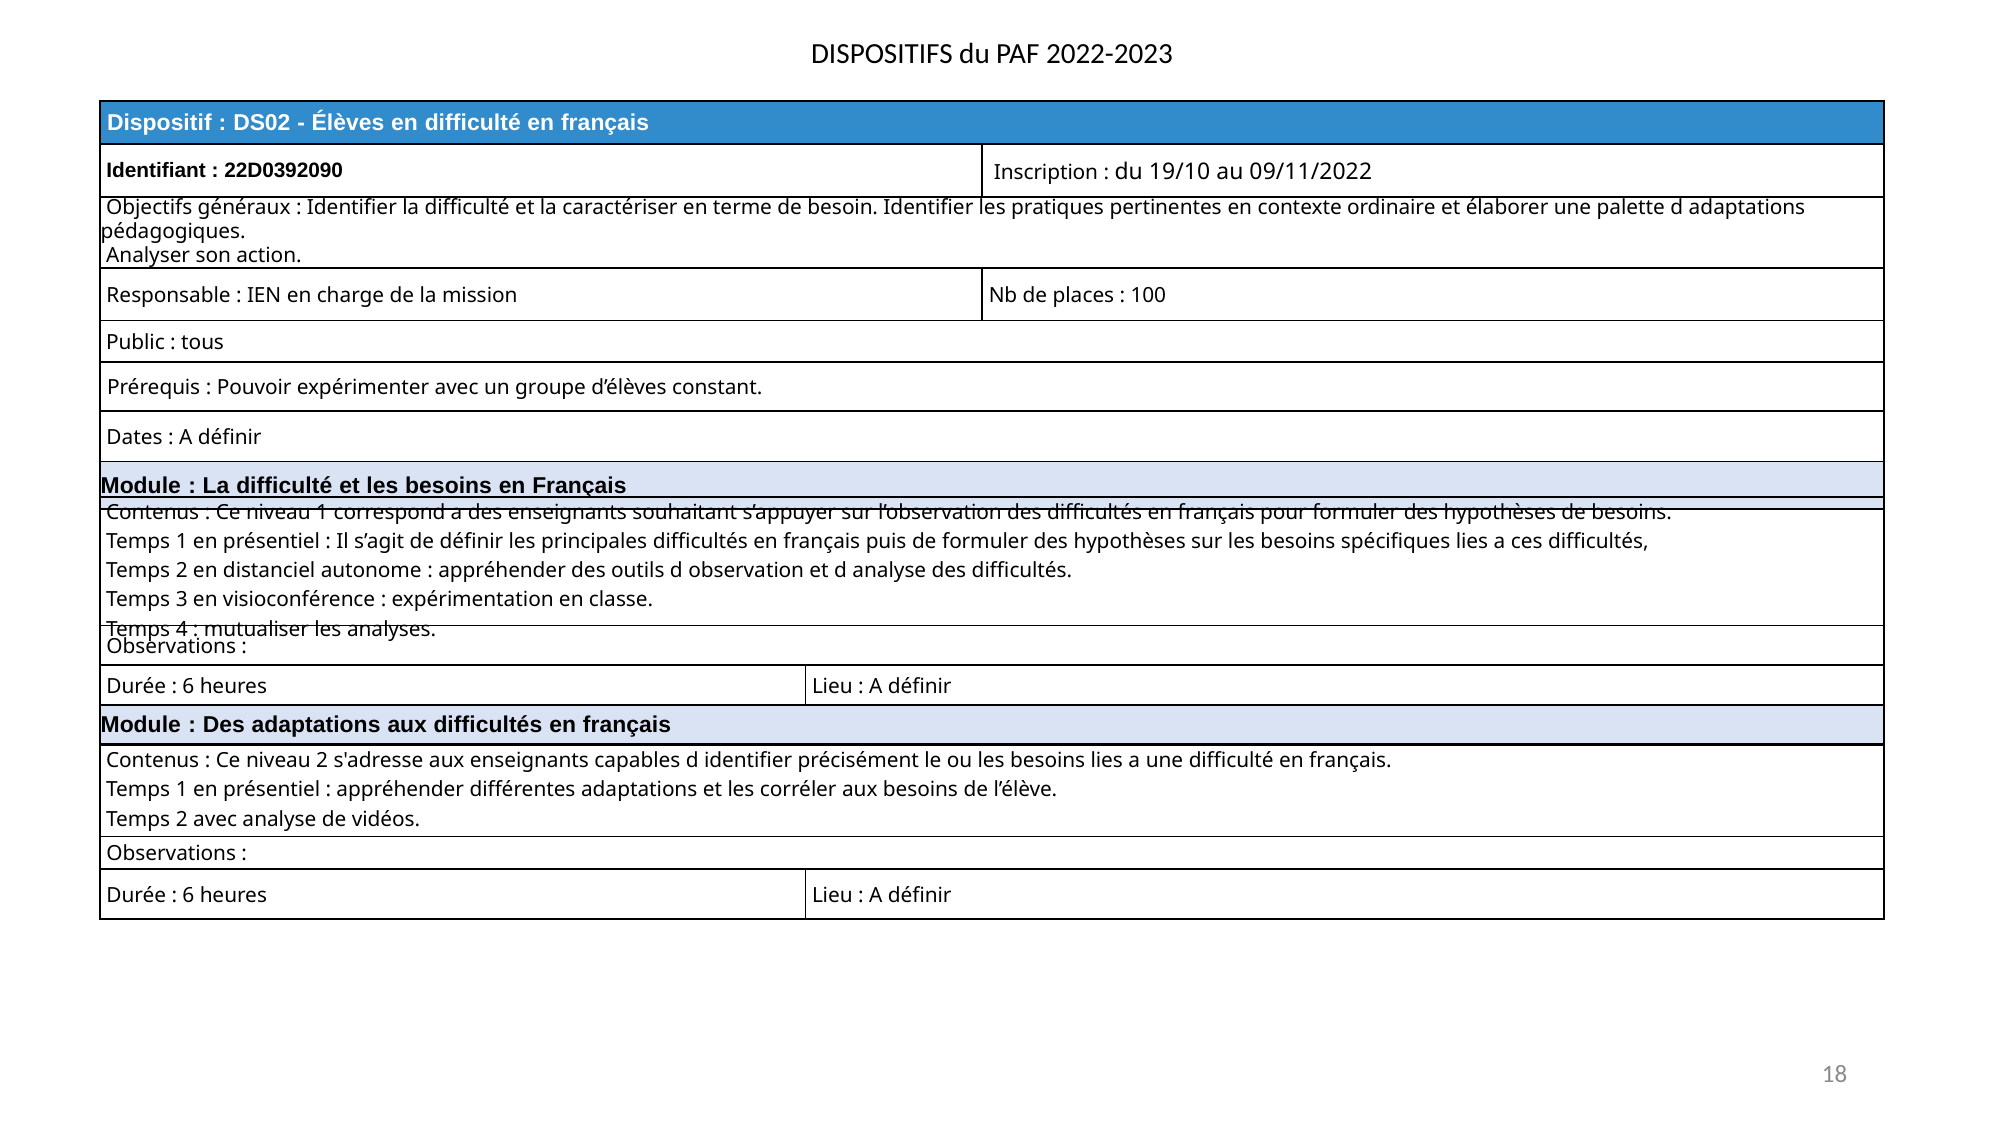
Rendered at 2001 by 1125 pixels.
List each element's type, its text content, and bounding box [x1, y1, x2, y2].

table_cell Durée : 6 heures [101, 682, 805, 720]
table_cell Nb de places : 100 [983, 269, 1883, 320]
table_cell Lieu : A définir [806, 682, 1883, 720]
text_box DISPOSITIFS du PAF 2022-2023 [796, 27, 1204, 78]
table_cell Objectifs généraux : Identifier la difficulté et la caractériser en terme de besoin. Identifier les pratiques pertinentes en contexte ordinaire et élaborer une palette d adaptations pédagogiques. Analyser son action. [101, 198, 1883, 267]
table_cell Observations : [101, 642, 1883, 680]
table_cell Responsable : IEN en charge de la mission [101, 269, 981, 320]
table_cell Lieu : A définir [806, 870, 1883, 918]
table_cell Public : tous [101, 321, 1883, 361]
table_header Contenus : Ce niveau 1 correspond a des enseignants souhaitant s’appuyer sur l’observation des difficultés en français pour formuler des hypothèses de besoins. Temps 1 en présentiel : Il s’agit de définir les principales difficultés en français puis de formuler des hypothèses sur les besoins spécifiques lies a ces difficultés, Temps 2 en distanciel autonome : appréhender des outils d observation et d analyse des difficultés. Temps 3 en visioconférence : expérimentation en classe. Temps 4 : mutualiser les analyses. [101, 498, 1883, 641]
table_cell Observations : [101, 837, 1883, 868]
table_cell Identifiant : 22D0392090 [101, 145, 981, 196]
table_cell Module : La difficulté et les besoins en Français [101, 462, 1883, 496]
table_header Contenus : Ce niveau 2 s'adresse aux enseignants capables d identifier précisément le ou les besoins lies a une difficulté en français. Temps 1 en présentiel : appréhender différentes adaptations et les corréler aux besoins de l’élève. Temps 2 avec analyse de vidéos. [101, 746, 1883, 836]
table_cell Inscription : du 19/10 au 09/11/2022 [983, 145, 1883, 196]
table_cell Durée : 6 heures [101, 870, 805, 918]
table_header Dispositif : DS02 - Élèves en difficulté en français [101, 102, 1883, 143]
slide_number 18 [1412, 1042, 1863, 1103]
table_cell Module : Des adaptations aux difficultés en français [101, 722, 1883, 744]
table_cell Prérequis : Pouvoir expérimenter avec un groupe d’élèves constant. [101, 363, 1883, 410]
table_cell Dates : A définir [101, 412, 1883, 461]
